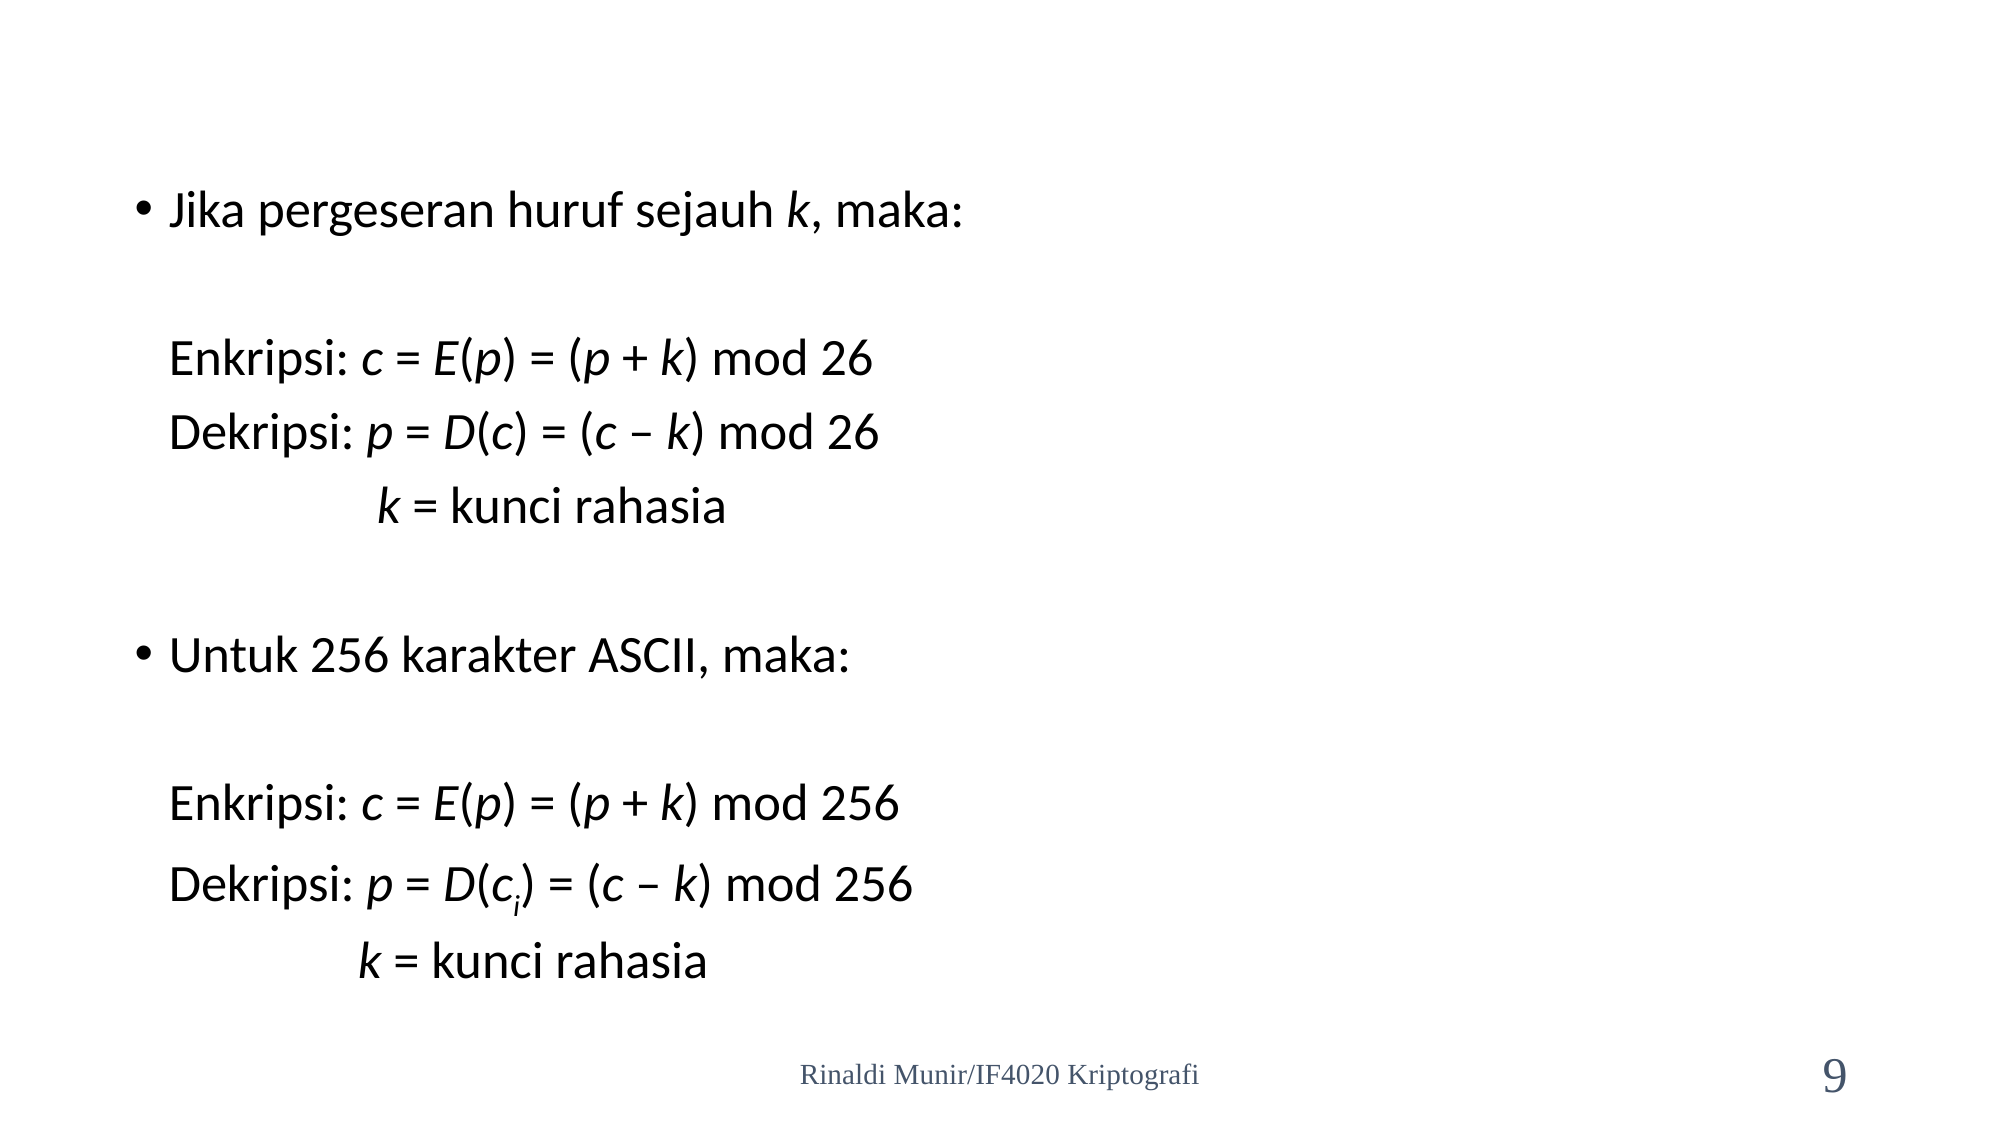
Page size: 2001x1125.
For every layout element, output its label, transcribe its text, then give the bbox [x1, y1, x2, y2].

list Jika pergeseran huruf sejauh k, maka: Enkripsi: c = E(p) = (p + k) mod 26 Dekripsi: p = D(c) = (c – k) mod 26 k = kunci rahasia Untuk 256 karakter ASCII, maka: Enkripsi: c = E(p) = (p + k) mod 256 Dekripsi: p = D(ci) = (c – k) mod 256 k = kunci rahasia [119, 174, 1954, 1000]
slide_number 9 [1412, 1042, 1863, 1103]
footer Rinaldi Munir/IF4020 Kriptografi [662, 1042, 1338, 1103]
